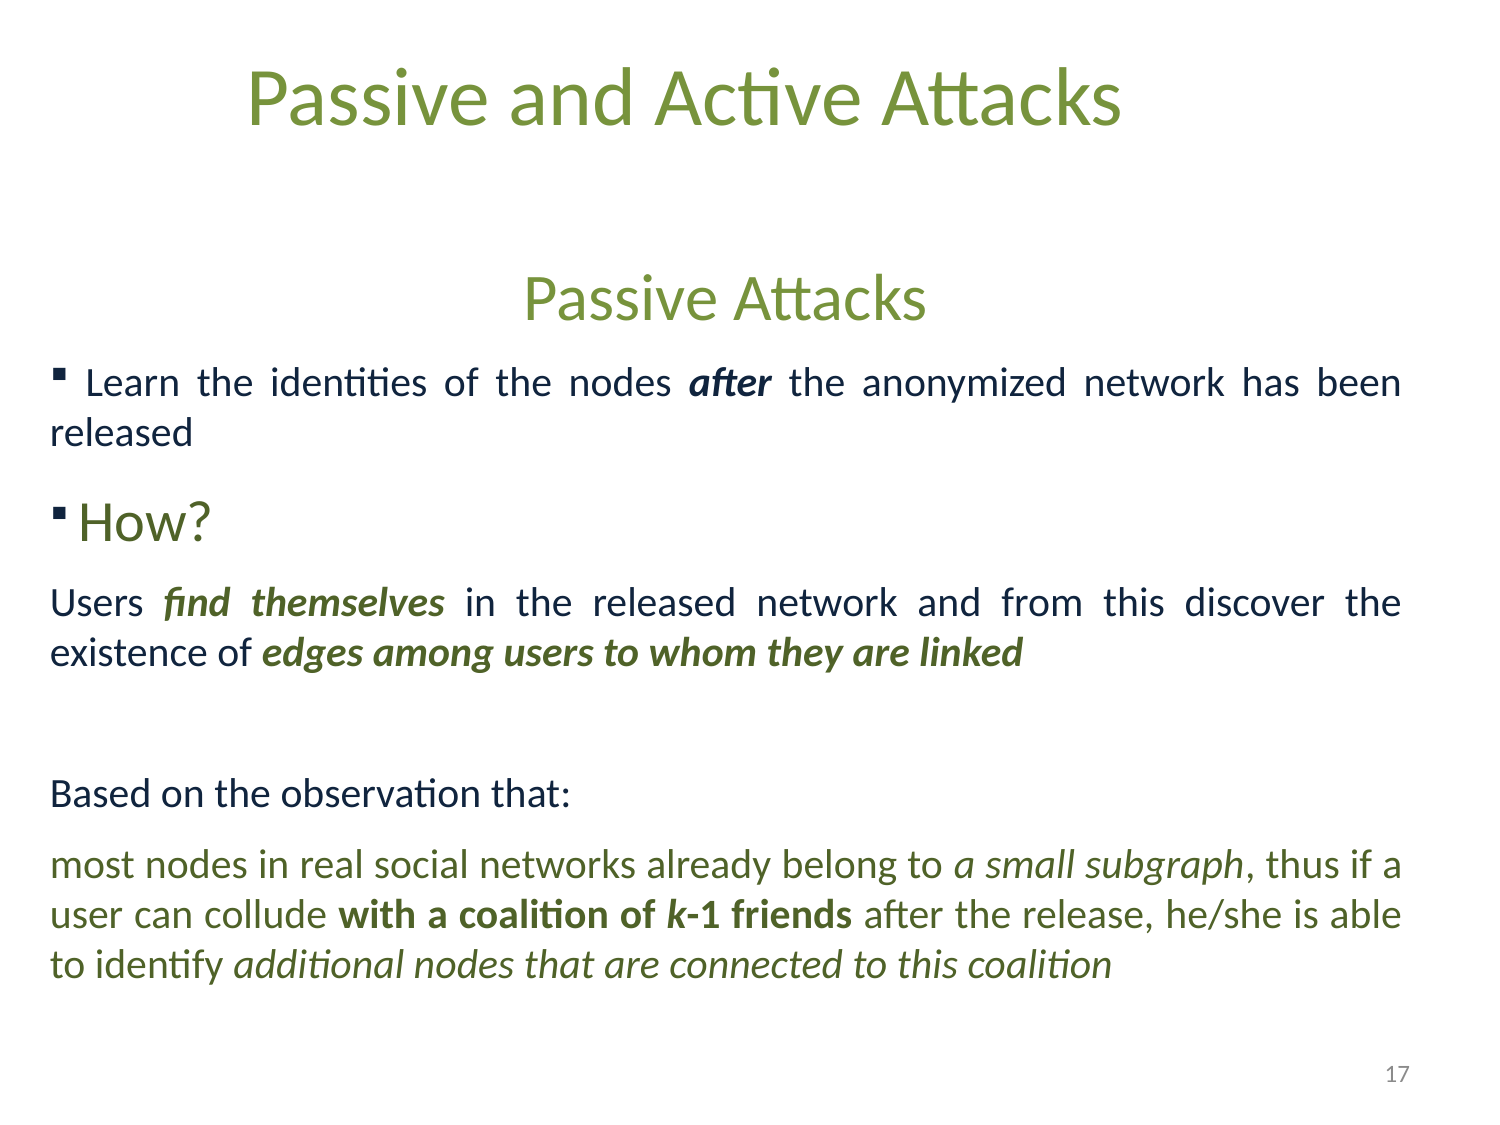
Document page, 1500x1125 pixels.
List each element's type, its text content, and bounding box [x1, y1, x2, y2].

text_box Passive and Active Attacks [152, 35, 1219, 150]
slide_number 17 [1074, 1042, 1425, 1103]
text_box Passive Attacks Learn the identities of the nodes after the anonymized network has been released How? Users find themselves in the released network and from this discover the existence of edges among users to whom they are linked Based on the observation that: most nodes in real social networks already belong to a small subgraph, thus if a user can collude with a coalition of k-1 friends after the release, he/she is able to identify additional nodes that are connected to this coalition [35, 246, 1418, 995]
